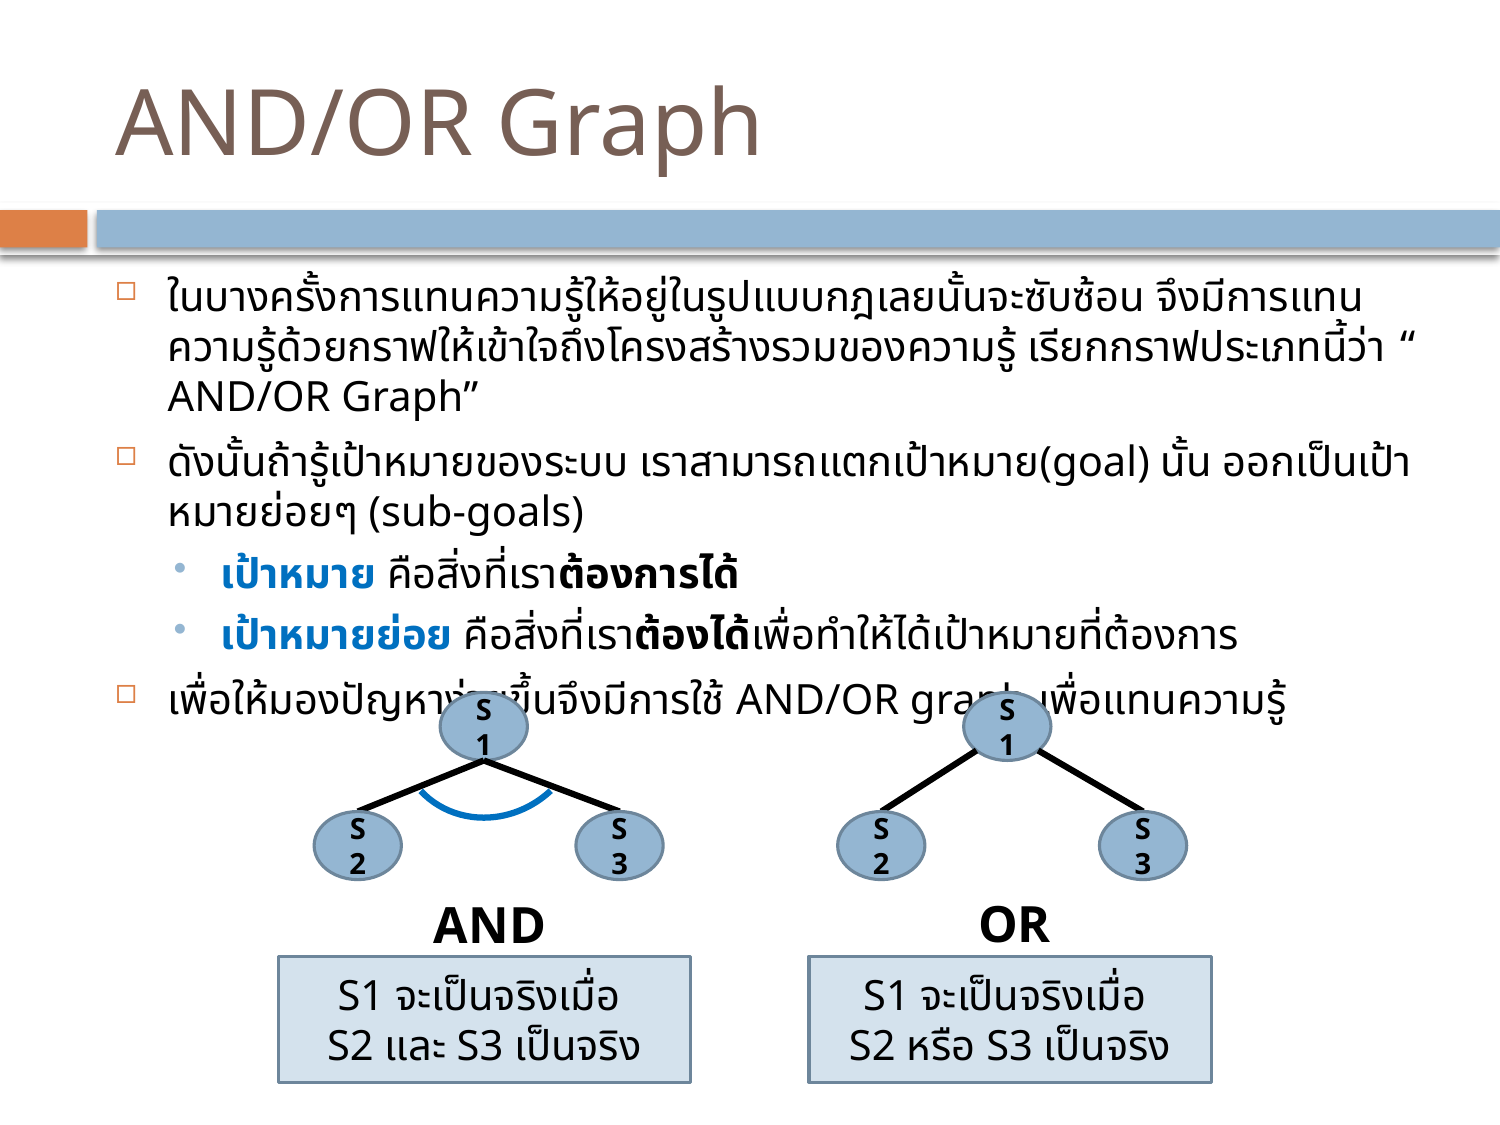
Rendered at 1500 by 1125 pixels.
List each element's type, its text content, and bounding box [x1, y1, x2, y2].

title AND/OR Graph [100, 37, 1438, 200]
list ในบางครั้งการแทนความรู้ให้อยู่ในรูปแบบกฎเลยนั้นจะซับซ้อน จึงมีการแทนความรู้ด้วยกราฟให้เข้าใจถึงโครงสร้างรวมของความรู้ เรียกกราฟประเภทนี้ว่า “AND/OR Graph” ดังนั้นถ้ารู้เป้าหมายของระบบ เราสามารถแตกเป้าหมาย(goal) นั้น ออกเป็นเป้าหมายย่อยๆ (sub-goals) เป้าหมาย คือสิ่งที่เราต้องการได้ เป้าหมายย่อย คือสิ่งที่เราต้องได้เพื่อทำให้ได้เป้าหมายที่ต้องการ เพื่อให้มองปัญหาง่ายขึ้นจึงมีการใช้ AND/OR graph เพื่อแทนความรู้ [100, 262, 1438, 1000]
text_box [277, 692, 1294, 1083]
